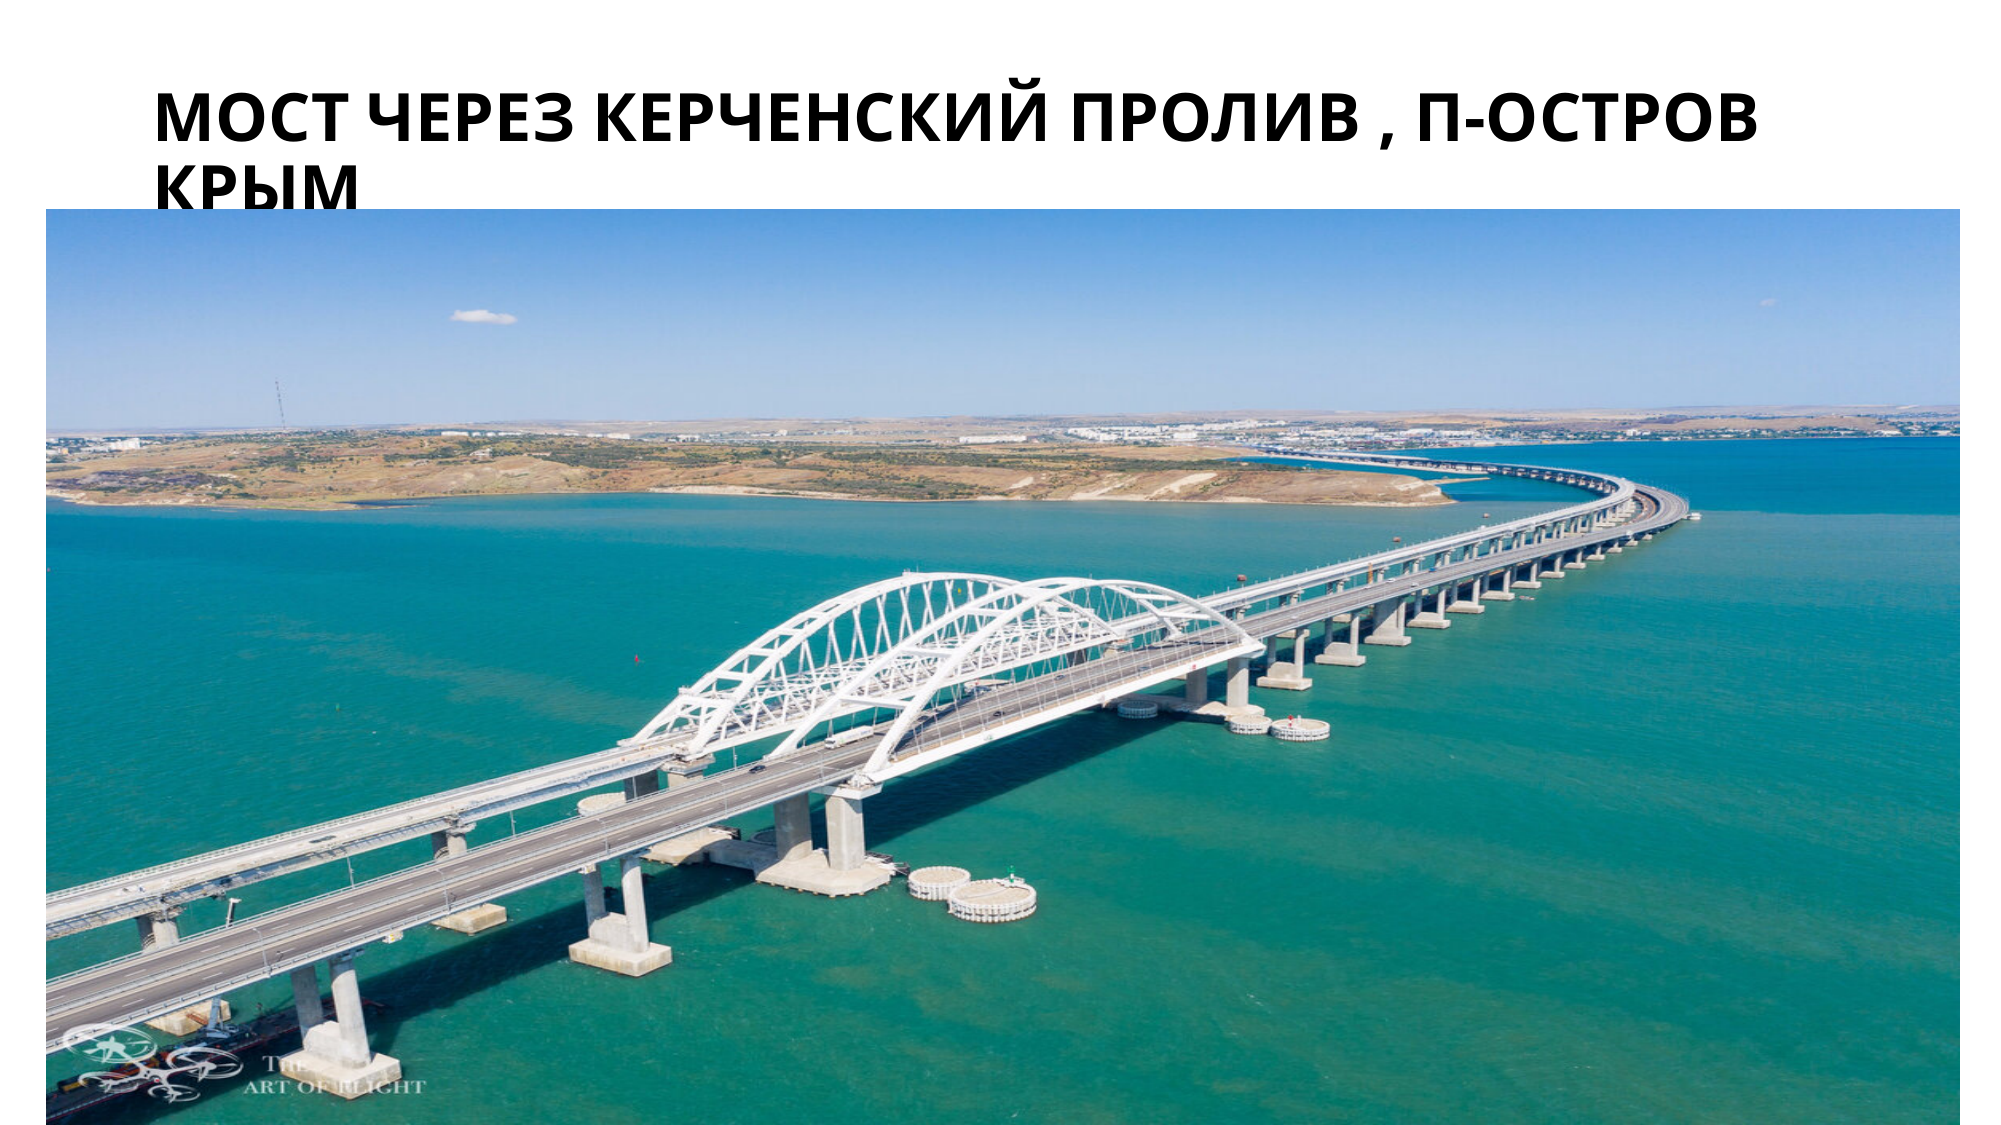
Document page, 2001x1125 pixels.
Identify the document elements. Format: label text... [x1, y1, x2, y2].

title МОСТ ЧЕРЕЗ КЕРЧЕНСКИЙ ПРОЛИВ , П-ОСТРОВ КРЫМ [137, 47, 1863, 209]
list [46, 209, 1960, 1125]
